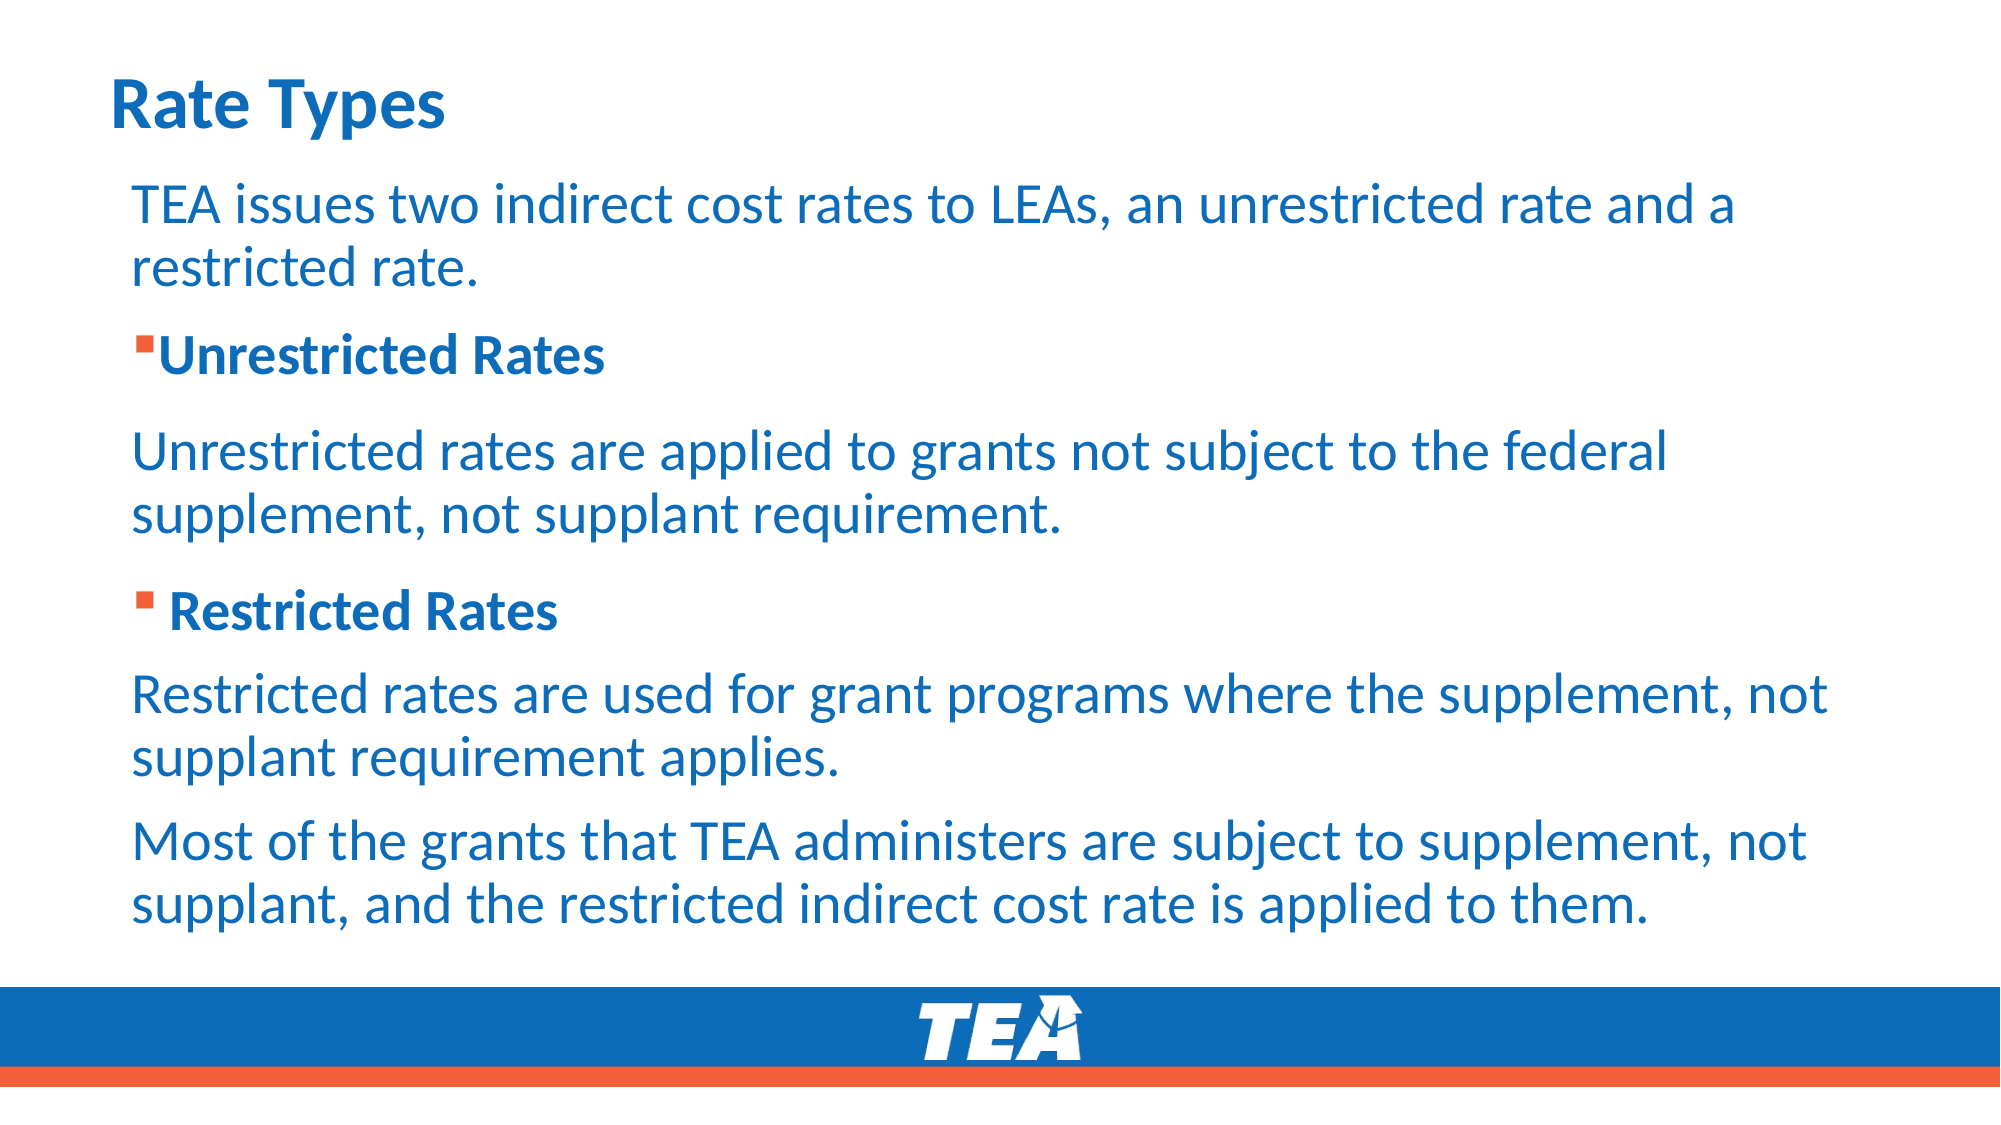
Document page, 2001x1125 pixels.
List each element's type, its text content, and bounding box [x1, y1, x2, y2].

picture [918, 994, 1082, 1060]
title Rate Types [27, 42, 1852, 166]
list TEA issues two indirect cost rates to LEAs, an unrestricted rate and a restricted rate. Unrestricted Rates Unrestricted rates are applied to grants not subject to the federal supplement, not supplant requirement. Restricted Rates Restricted rates are used for grant programs where the supplement, not supplant requirement applies. Most of the grants that TEA administers are subject to supplement, not supplant, and the restricted indirect cost rate is applied to them. [116, 165, 1860, 960]
